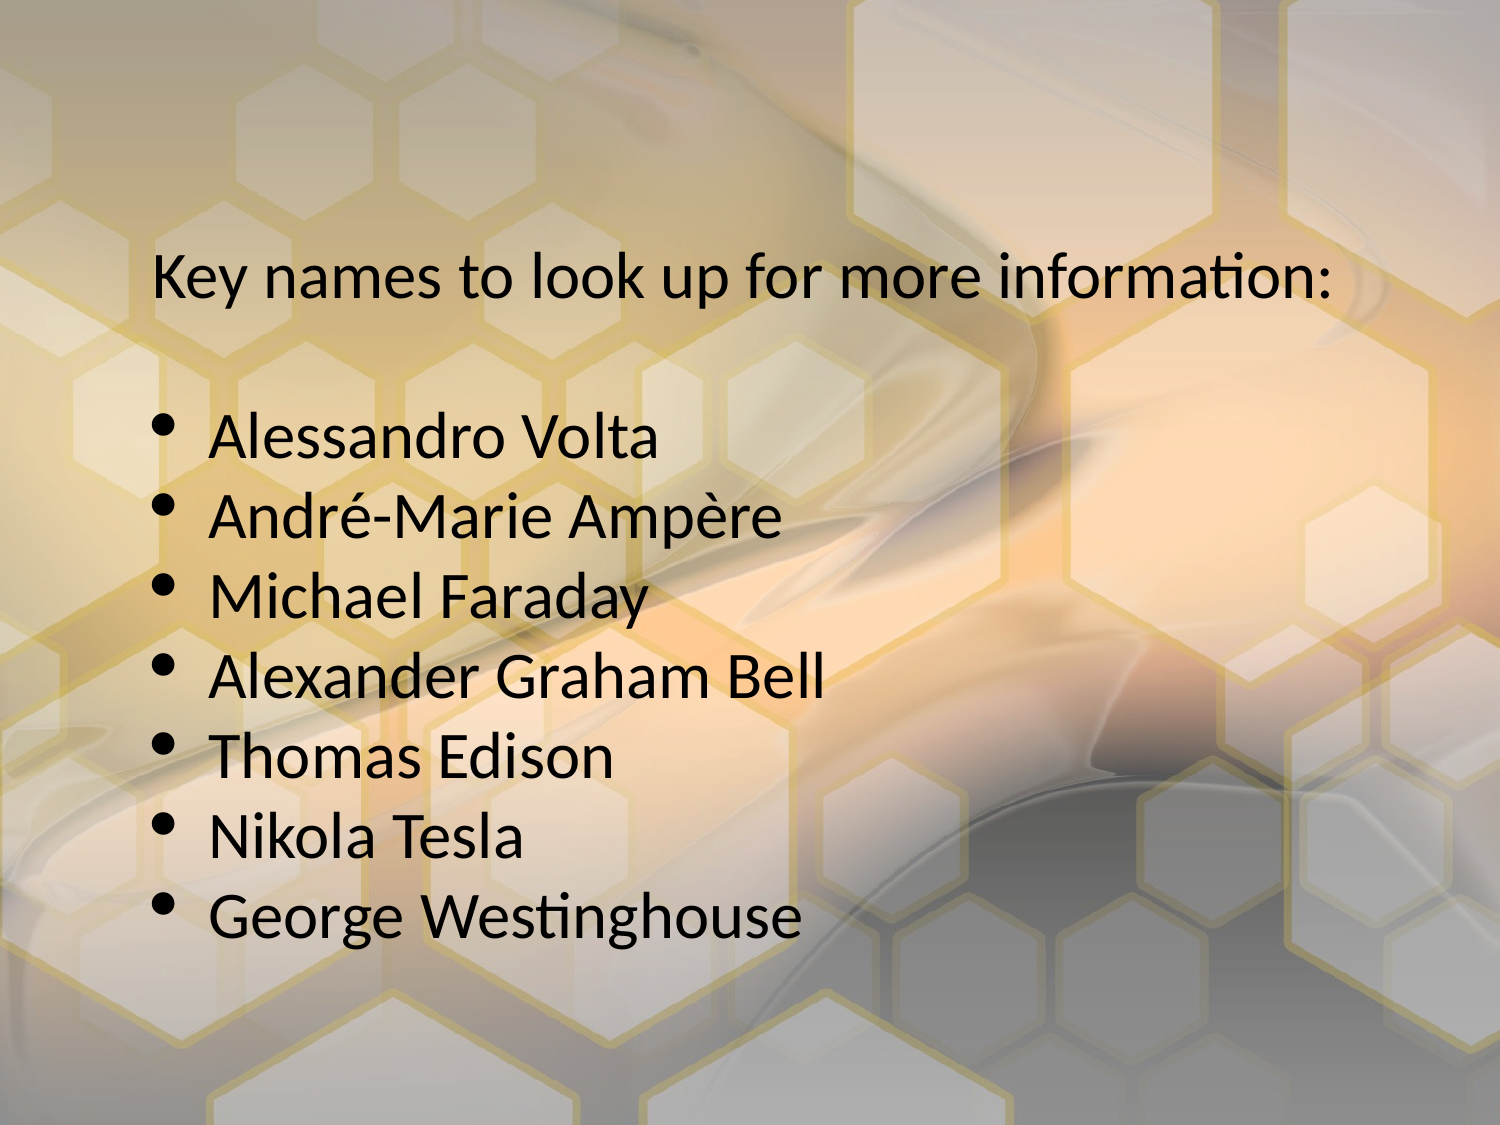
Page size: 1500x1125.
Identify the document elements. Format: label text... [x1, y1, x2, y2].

text_box Key names to look up for more information: Alessandro Volta André-Marie Ampère Michael Faraday Alexander Graham Bell Thomas Edison Nikola Tesla George Westinghouse [137, 224, 1375, 960]
